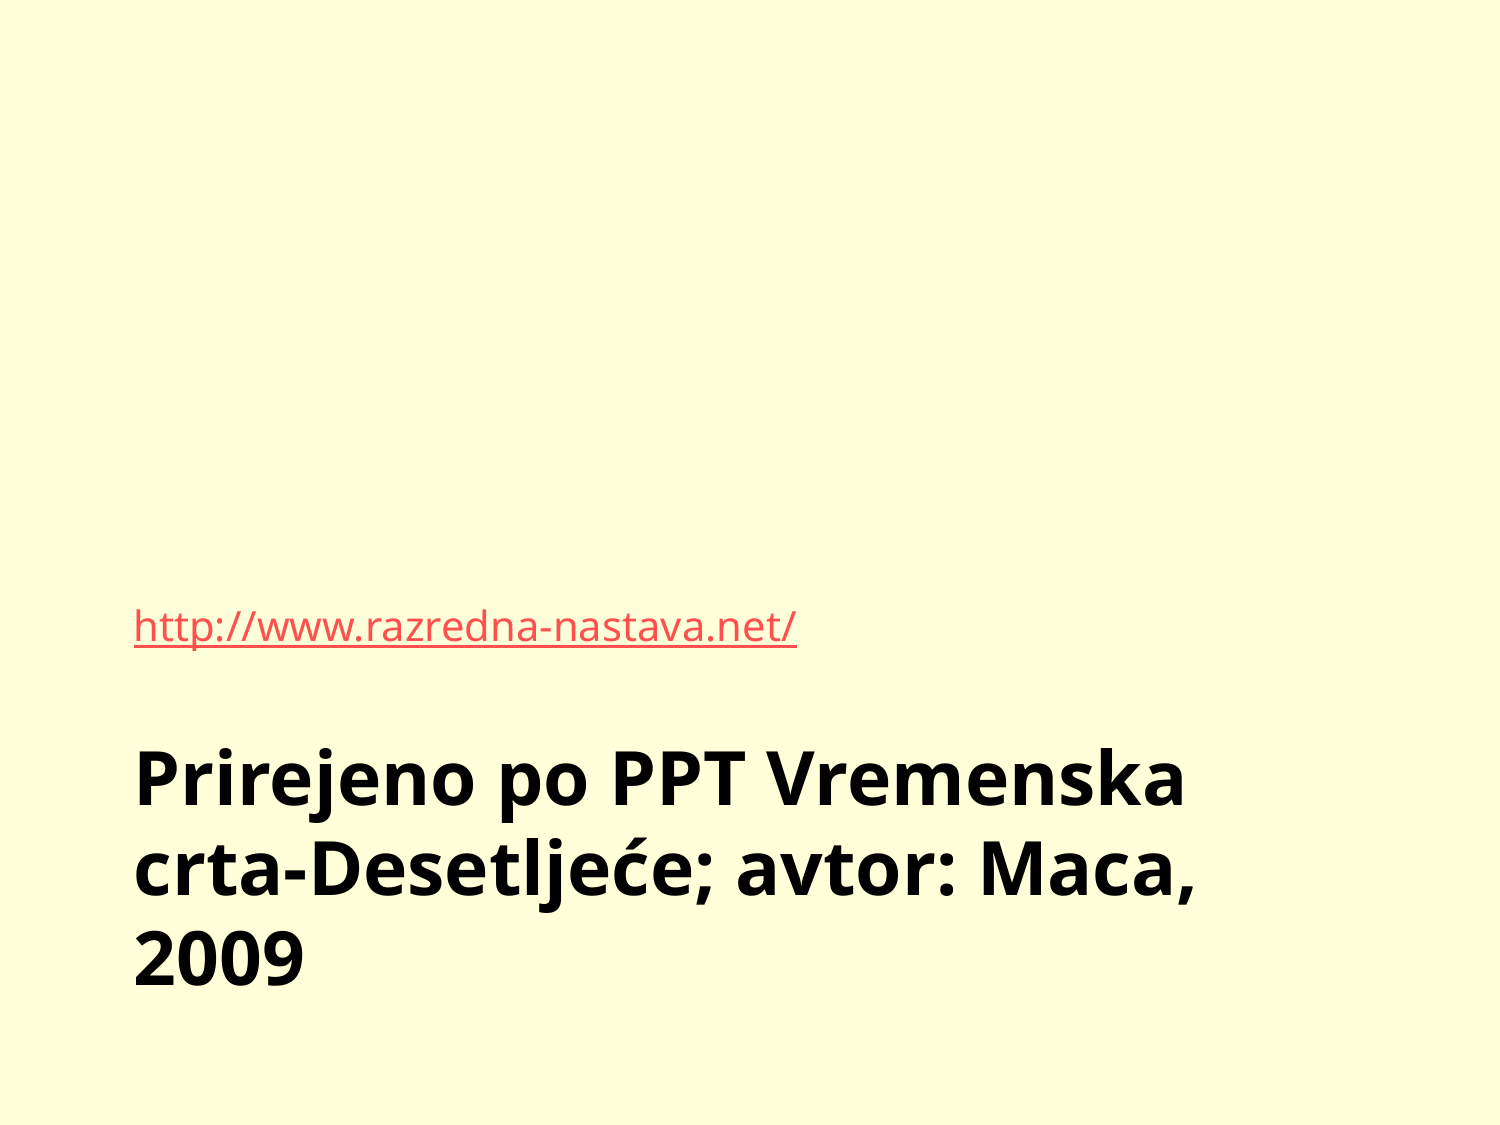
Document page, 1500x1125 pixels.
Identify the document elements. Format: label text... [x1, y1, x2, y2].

title Prirejeno po PPT Vremenska crta-Desetljeće; avtor: Maca, 2009 [118, 724, 1394, 947]
list http://www.razredna-nastava.net/ [118, 476, 1394, 724]
